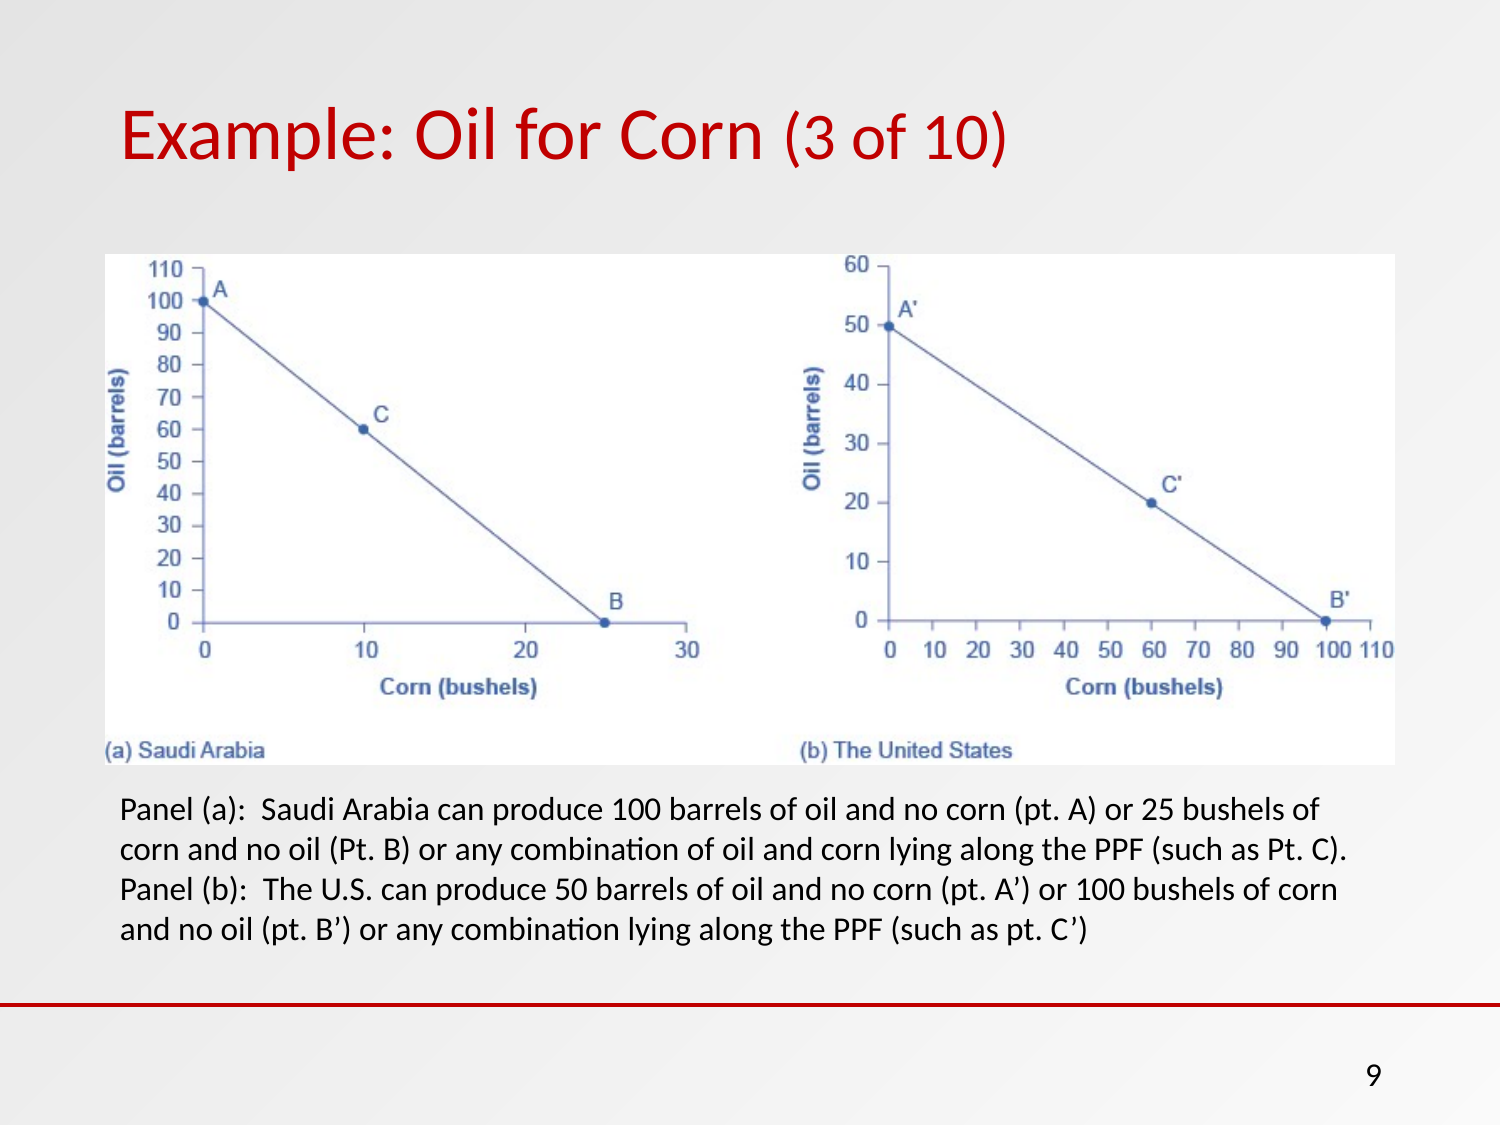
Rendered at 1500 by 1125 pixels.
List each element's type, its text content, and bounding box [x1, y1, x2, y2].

title Example: Oil for Corn (3 of 10) [105, 45, 1395, 225]
picture [104, 254, 1395, 765]
text_box Panel (a): Saudi Arabia can produce 100 barrels of oil and no corn (pt. A) or 25 bushels of corn and no oil (Pt. B) or any combination of oil and corn lying along the PPF (such as Pt. C). Panel (b): The U.S. can produce 50 barrels of oil and no corn (pt. A’) or 100 bushels of corn and no oil (pt. B’) or any combination lying along the PPF (such as pt. C’) [104, 779, 1395, 955]
slide_number 9 [1059, 1042, 1397, 1103]
